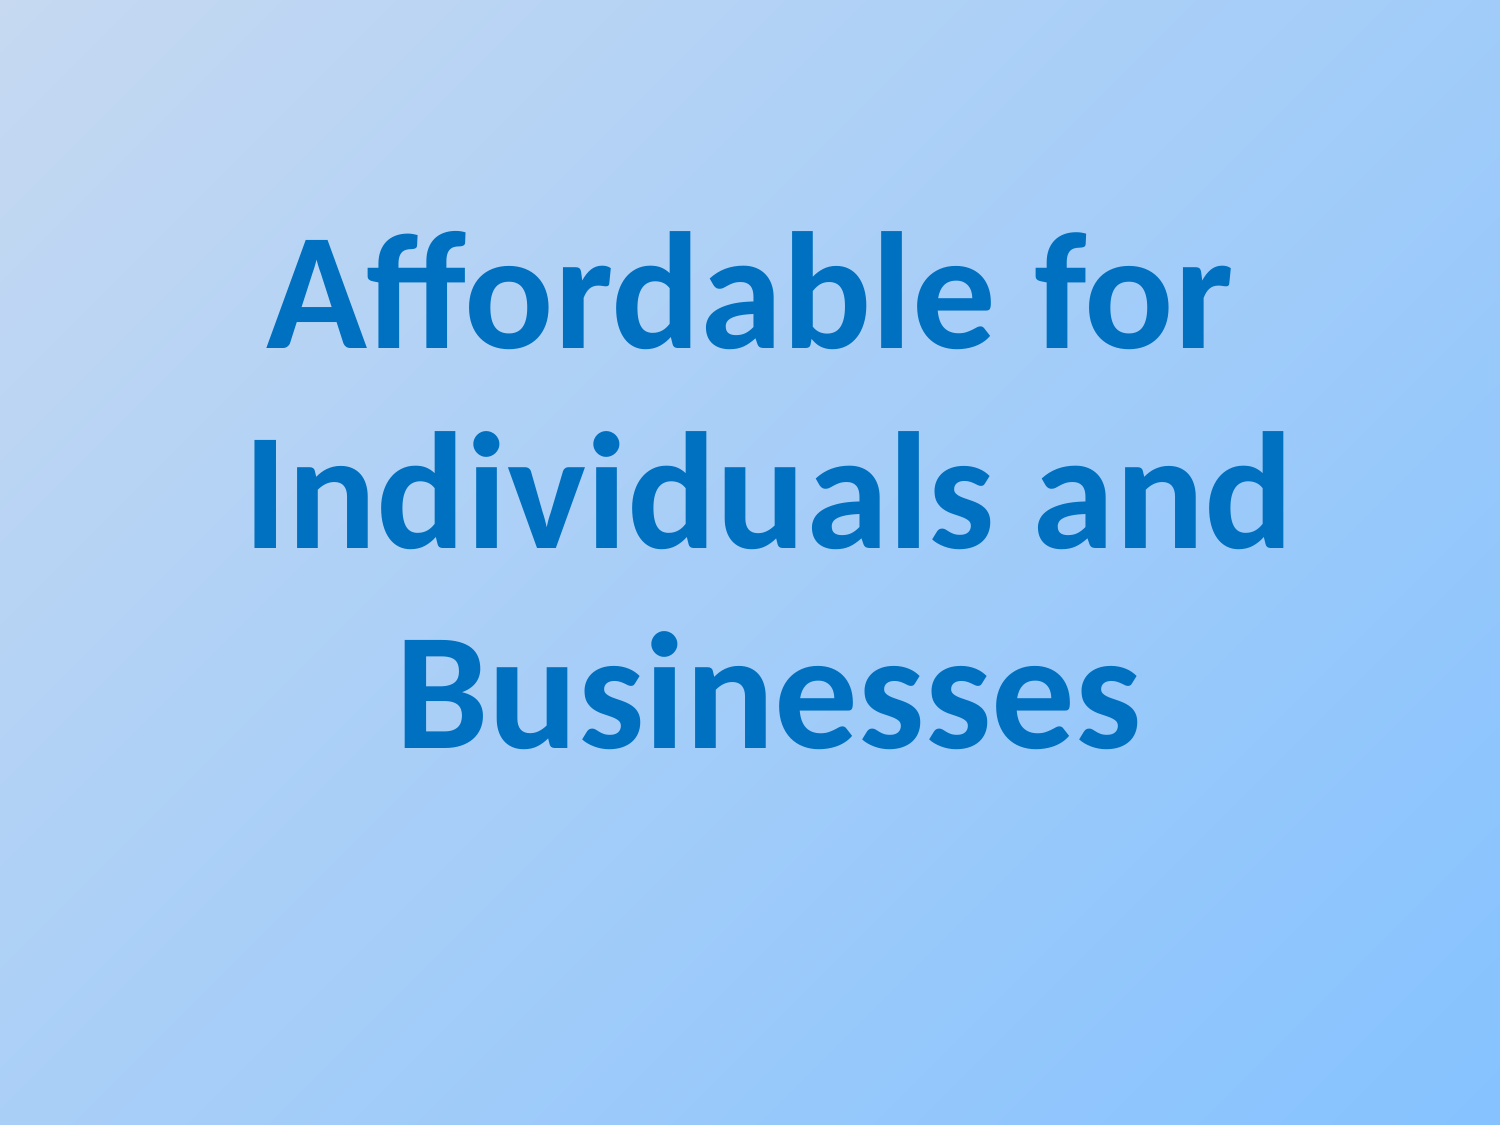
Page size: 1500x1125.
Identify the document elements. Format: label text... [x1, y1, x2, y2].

text_box Affordable for Individuals and Businesses [212, 174, 1326, 790]
